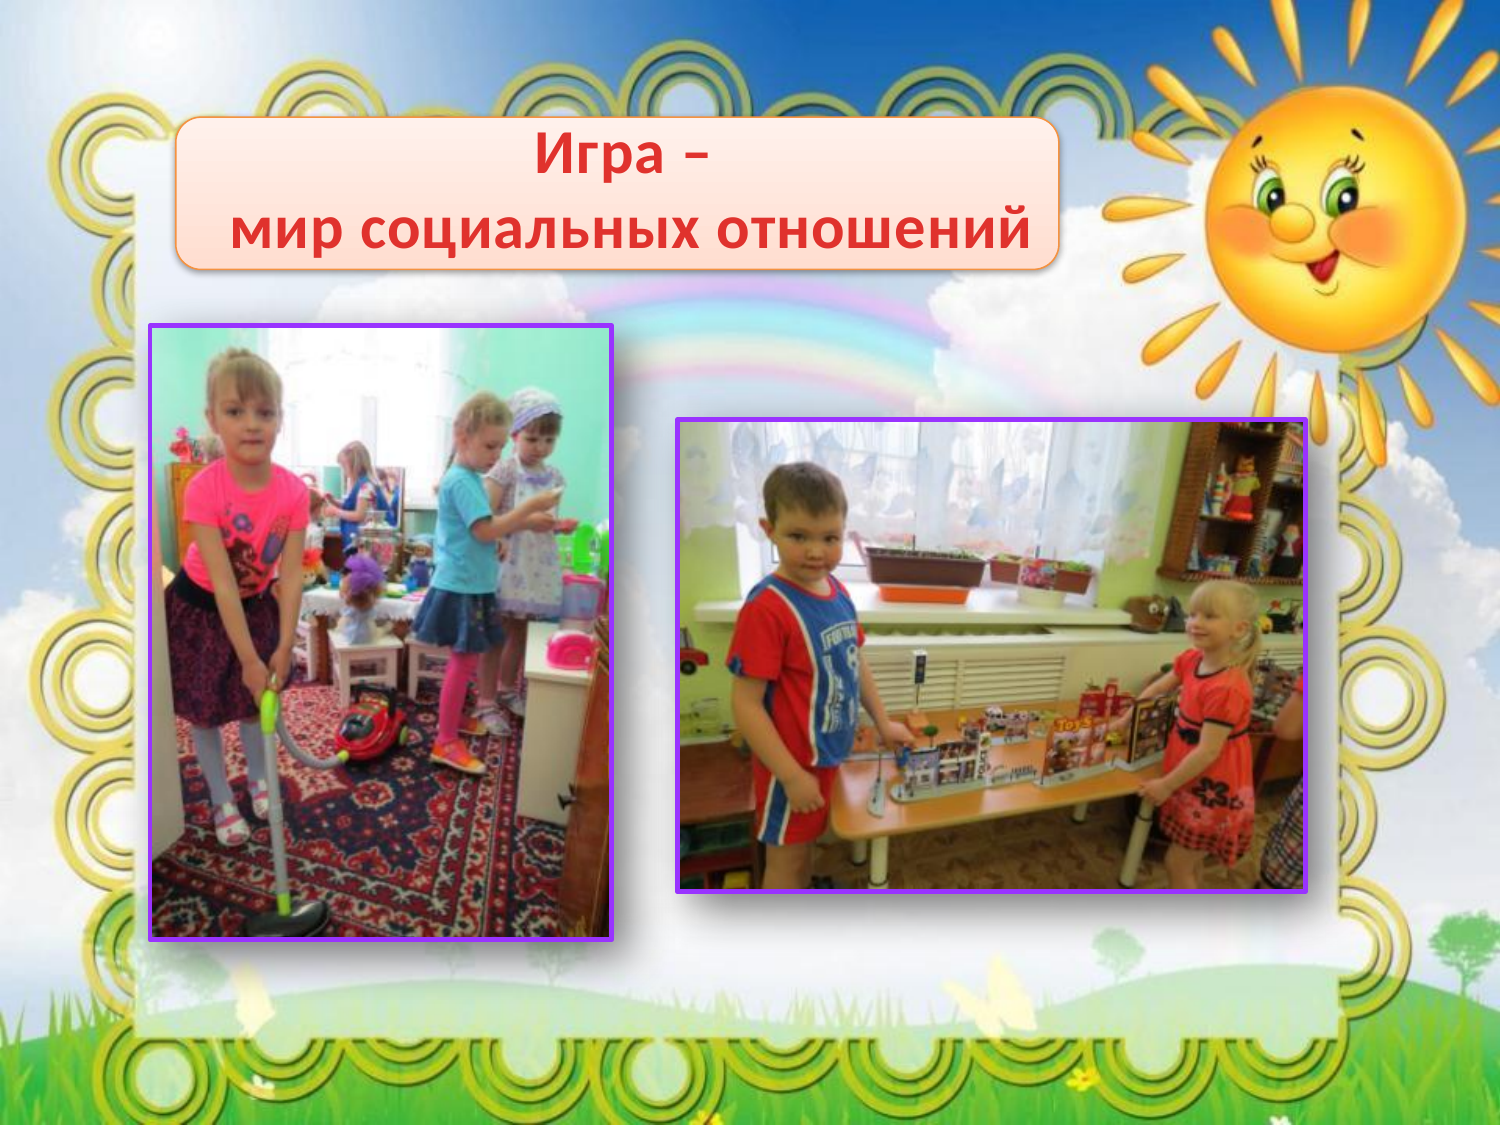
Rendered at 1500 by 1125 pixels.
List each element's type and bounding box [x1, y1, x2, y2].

picture [0, 0, 1500, 1125]
text_box [175, 116, 1079, 270]
